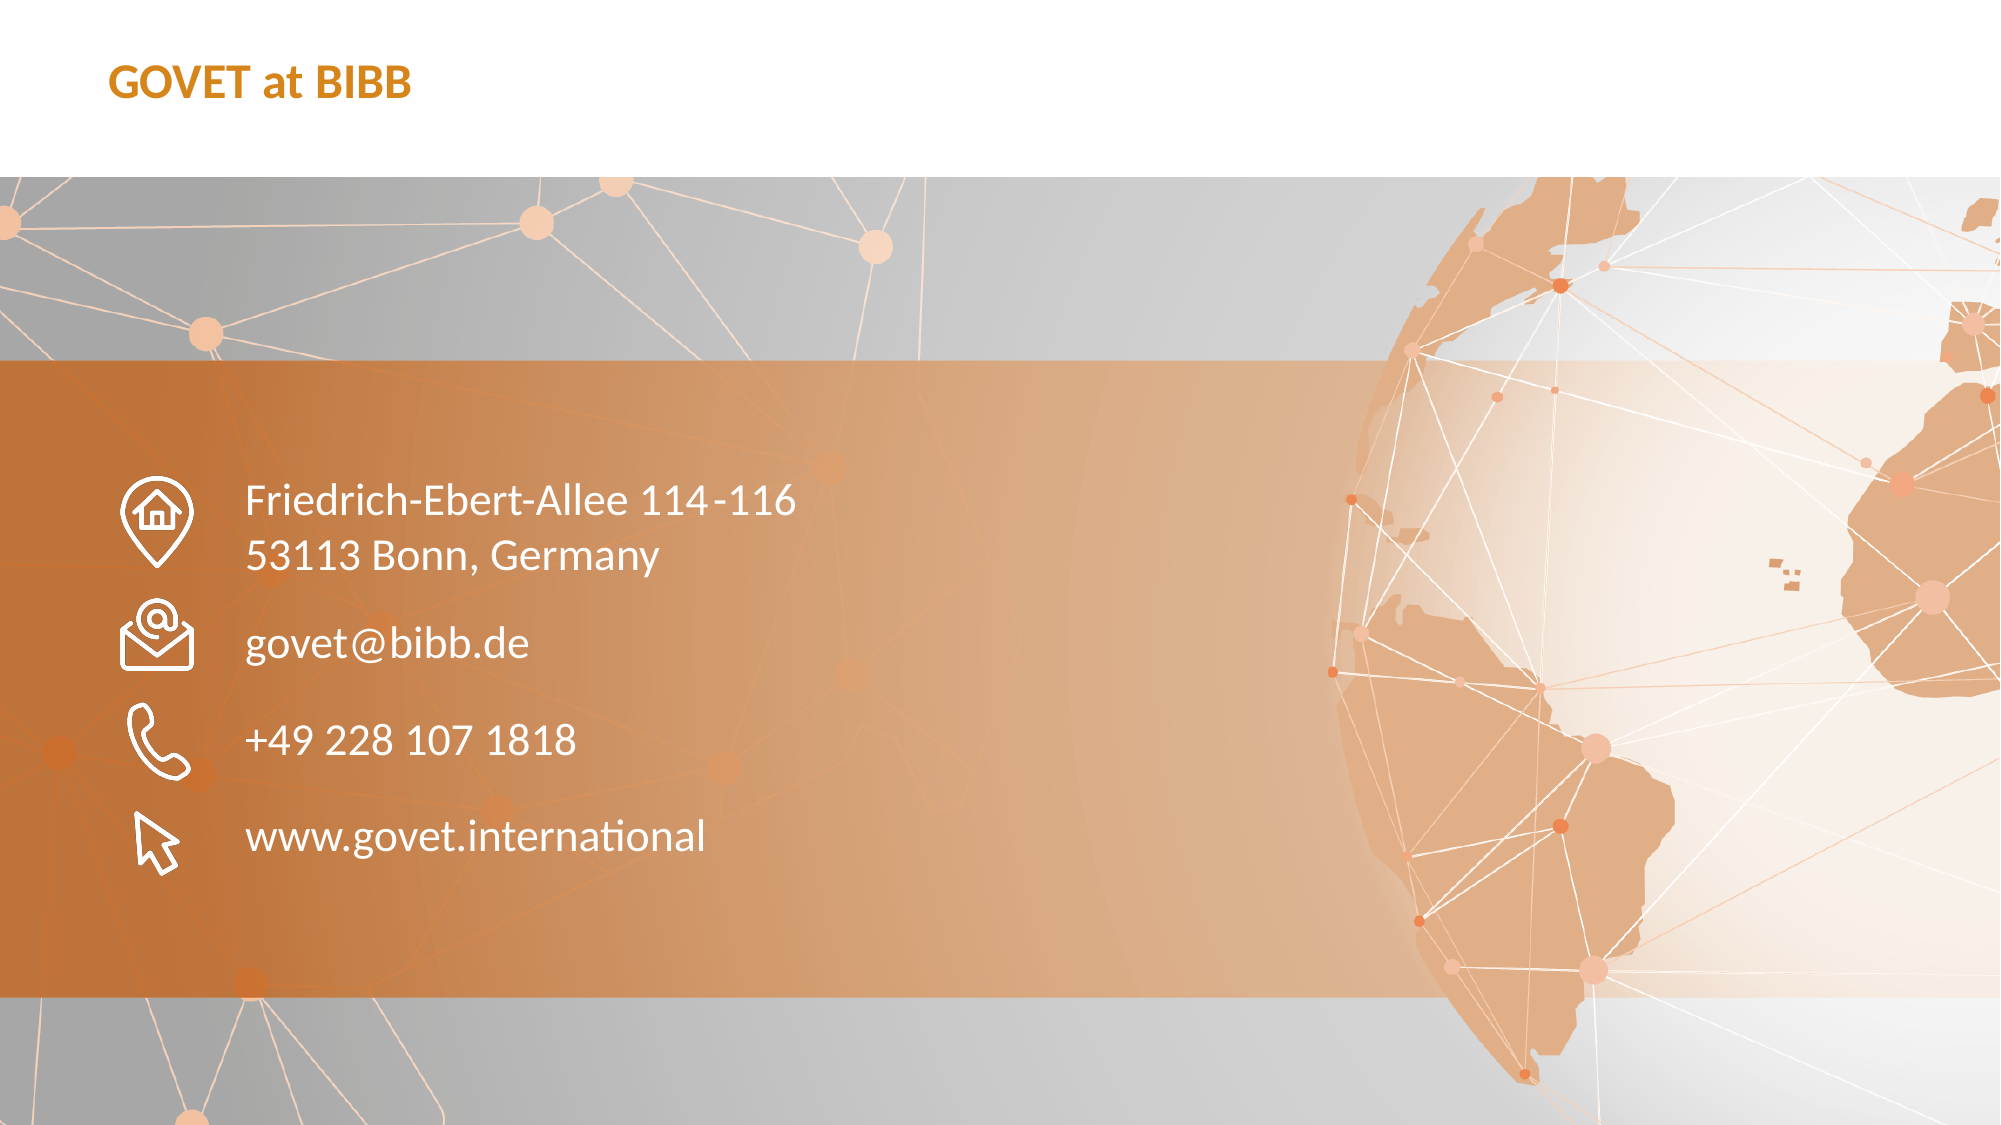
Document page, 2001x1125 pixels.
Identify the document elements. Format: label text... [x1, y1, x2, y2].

picture [0, 177, 2000, 1125]
title GOVET at BIBB [108, 48, 1585, 122]
